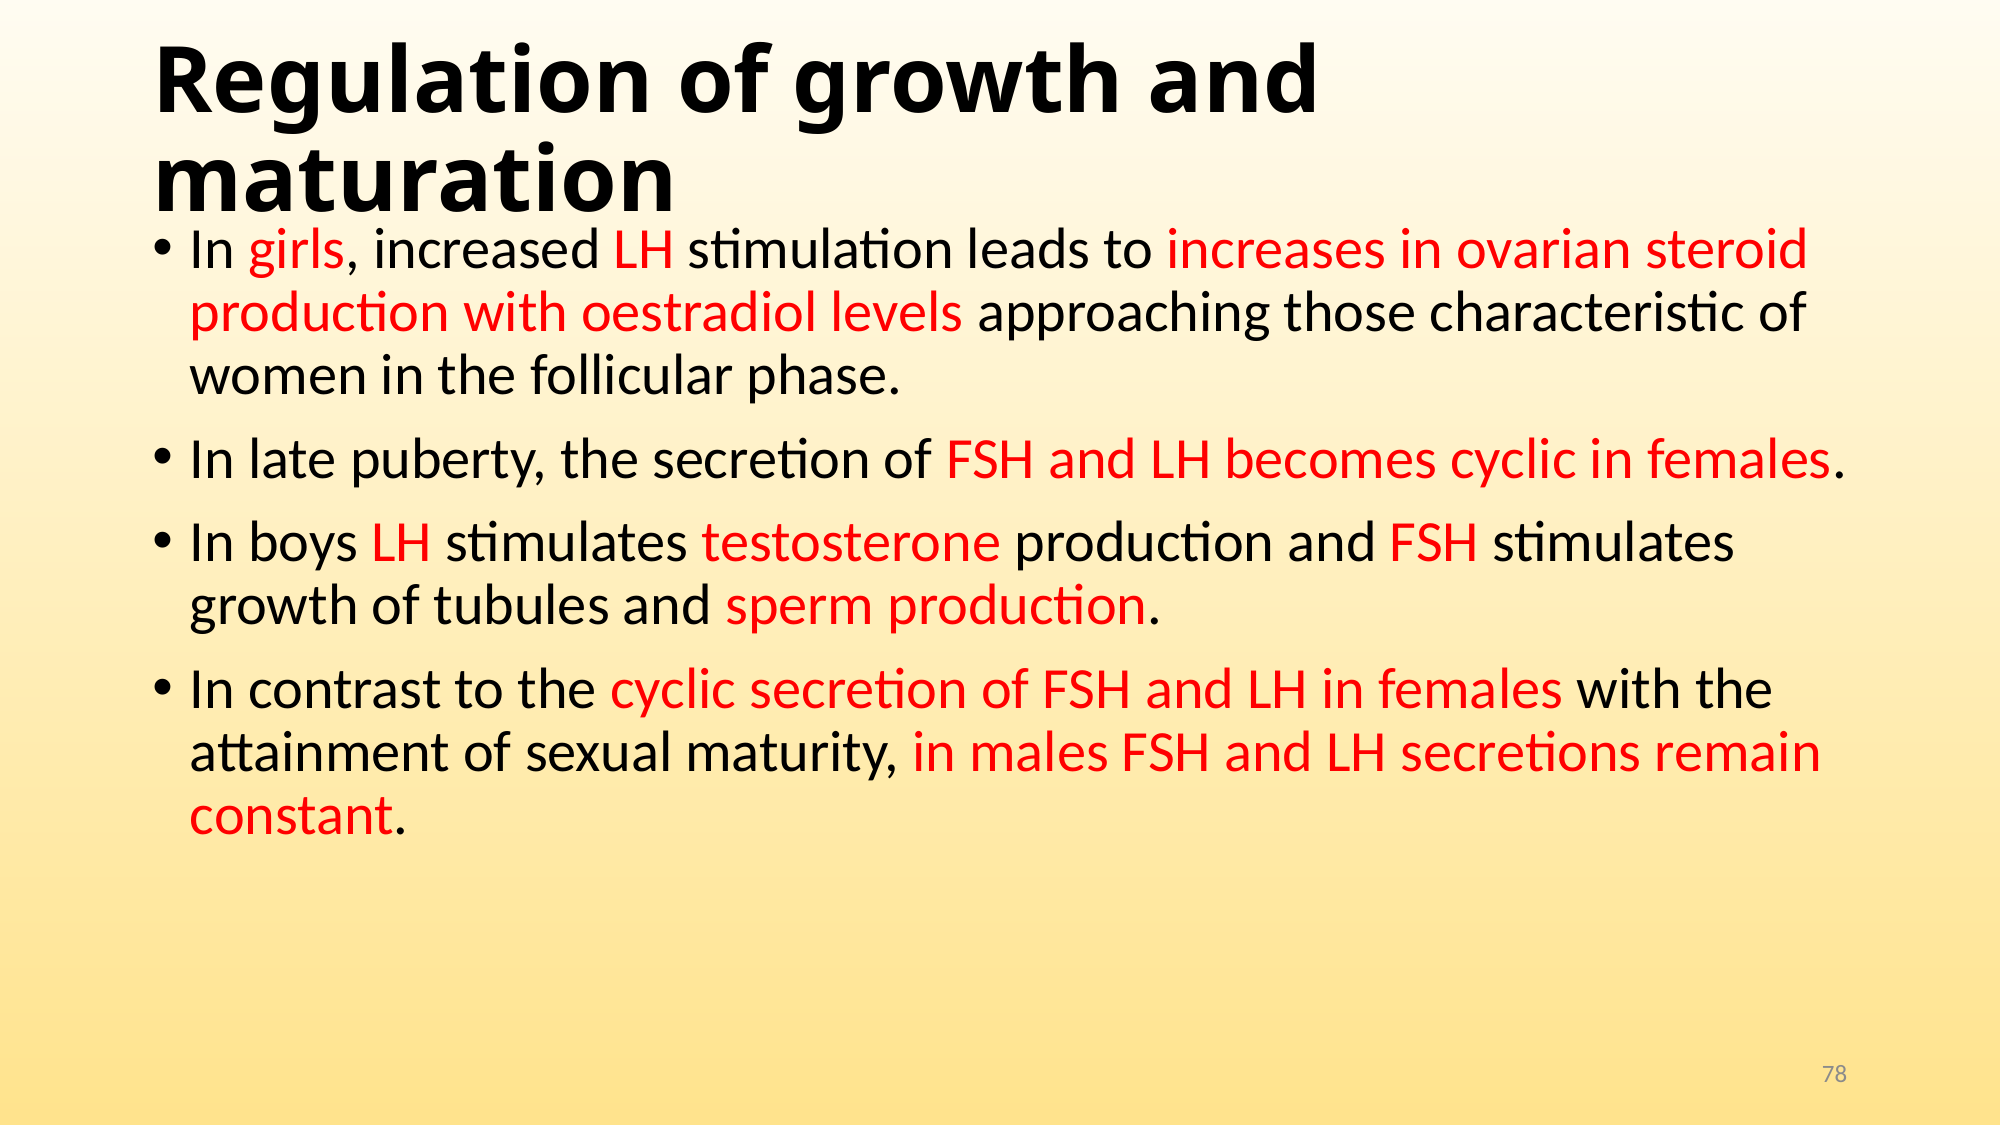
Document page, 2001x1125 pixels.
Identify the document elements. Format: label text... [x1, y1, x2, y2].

slide_number 78 [1412, 1042, 1863, 1103]
title Regulation of growth and maturation [137, 40, 1863, 210]
list In girls, increased LH stimulation leads to increases in ovarian steroid production with oestradiol levels approaching those characteristic of women in the follicular phase. In late puberty, the secretion of FSH and LH becomes cyclic in females. In boys LH stimulates testosterone production and FSH stimulates growth of tubules and sperm production. In contrast to the cyclic secretion of FSH and LH in females with the attainment of sexual maturity, in males FSH and LH secretions remain constant. [137, 210, 1907, 1055]
